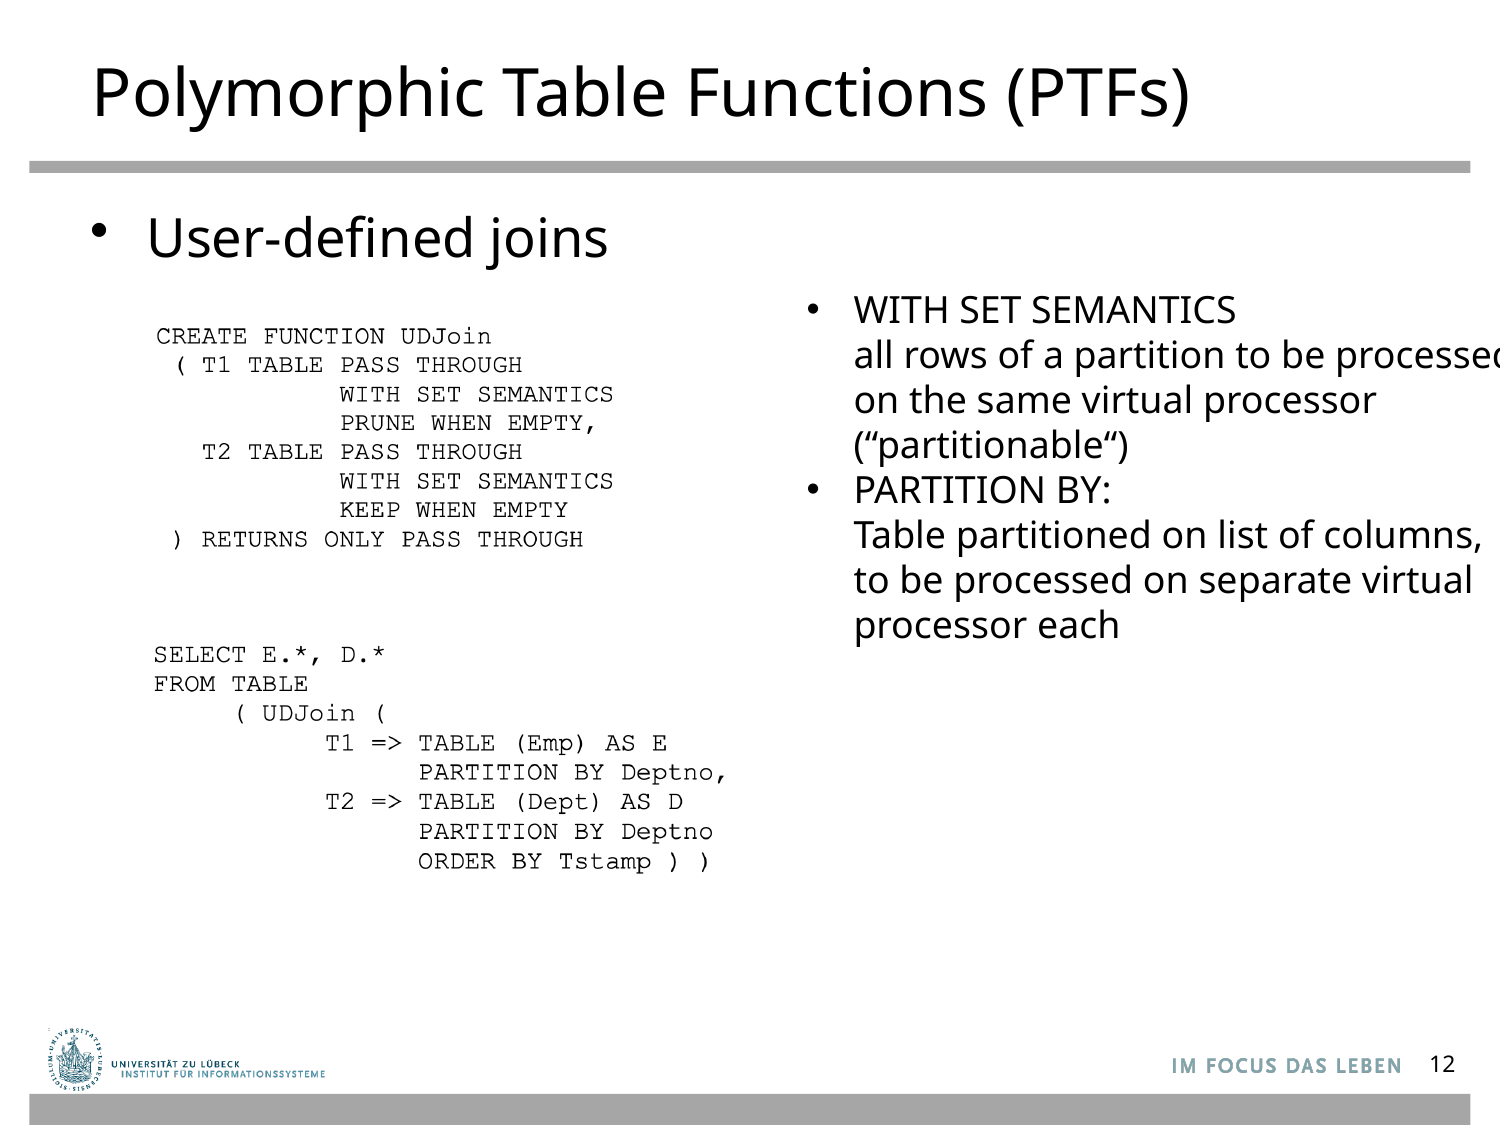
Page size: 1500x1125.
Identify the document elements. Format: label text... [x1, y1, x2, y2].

picture [143, 635, 739, 880]
text_box WITH SET SEMANTICS all rows of a partition to be processed on the same virtual processor (“partitionable“) PARTITION BY: Table partitioned on list of columns, to be processed on separate virtual processor each [791, 278, 1500, 654]
list User-defined joins [75, 196, 1425, 1012]
picture [144, 318, 644, 565]
picture [1173, 1058, 1305, 1073]
title Polymorphic Table Functions (PTFs) [76, 42, 1427, 126]
slide_number 12 [1305, 1050, 1471, 1083]
